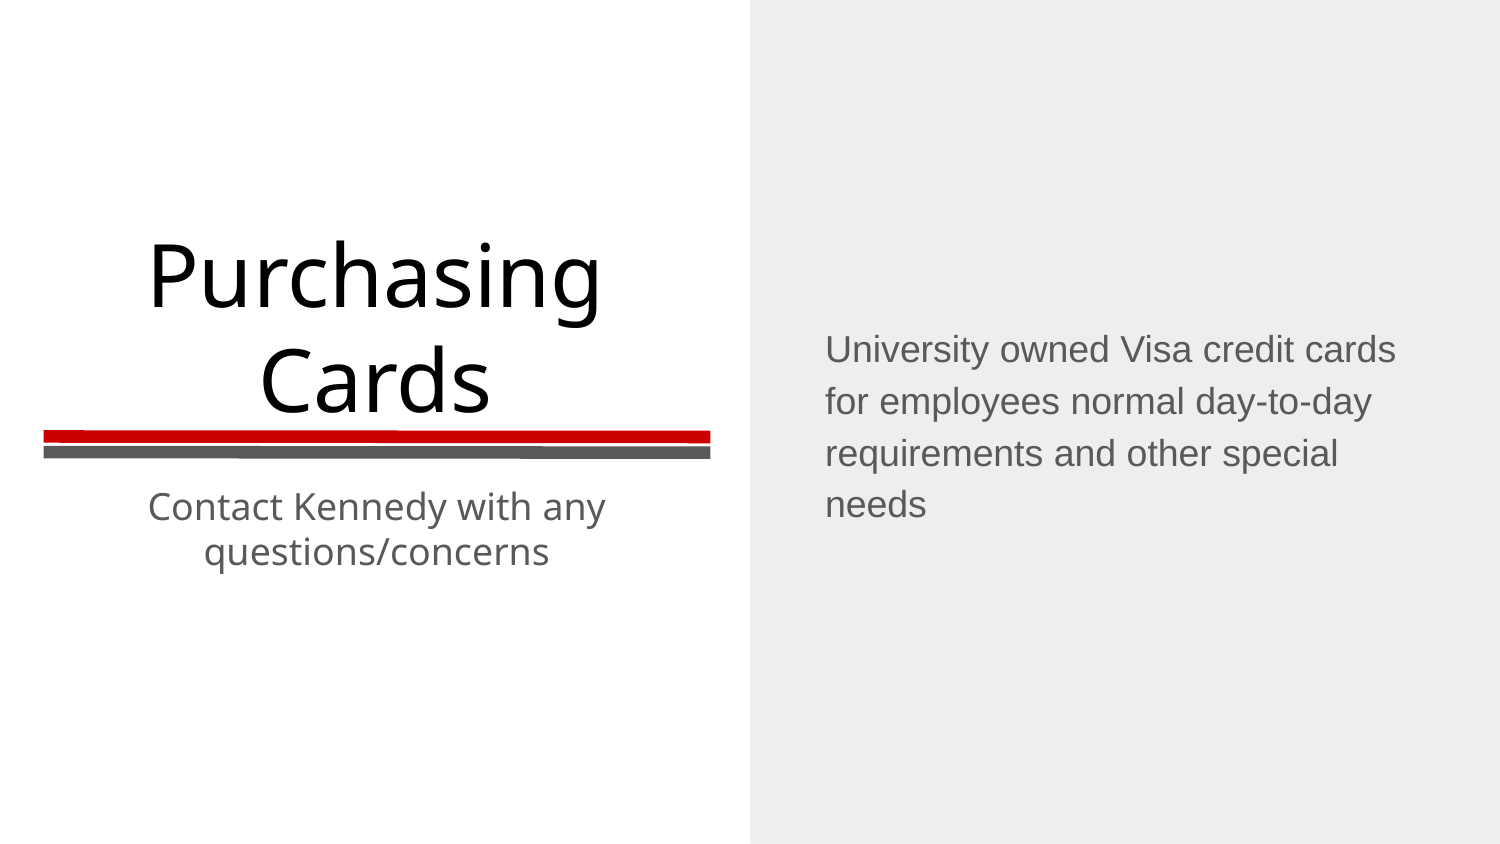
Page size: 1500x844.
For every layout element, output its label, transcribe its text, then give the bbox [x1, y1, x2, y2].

title Purchasing Cards [43, 202, 708, 430]
subtitle Contact Kennedy with any questions/concerns [45, 467, 709, 671]
list University owned Visa credit cards for employees normal day-to-day requirements and other special needs [810, 118, 1440, 725]
